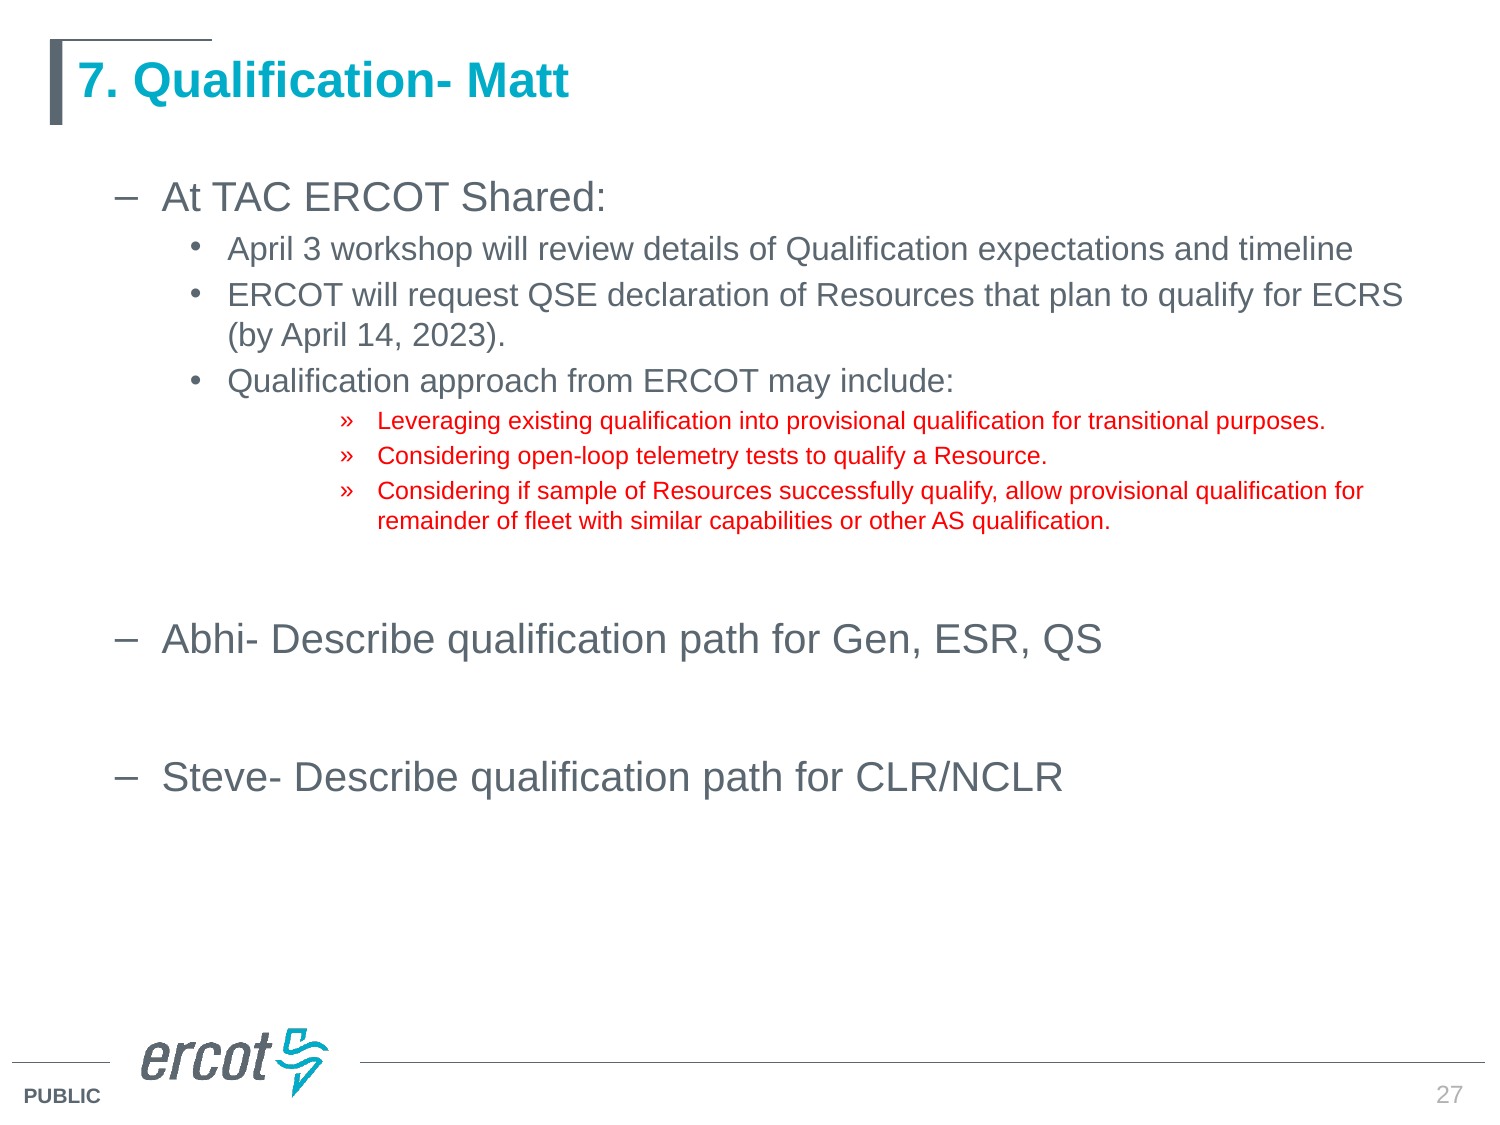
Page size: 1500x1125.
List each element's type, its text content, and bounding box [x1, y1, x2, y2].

list At TAC ERCOT Shared: April 3 workshop will review details of Qualification expectations and timeline ERCOT will request QSE declaration of Resources that plan to qualify for ECRS (by April 14, 2023). Qualification approach from ERCOT may include: Leveraging existing qualification into provisional qualification for transitional purposes. Considering open-loop telemetry tests to qualify a Resource. Considering if sample of Resources successfully qualify, allow provisional qualification for remainder of fleet with similar capabilities or other AS qualification. Abhi- Describe qualification path for Gen, ESR, QS Steve- Describe qualification path for CLR/NCLR [24, 162, 1425, 1050]
slide_number 27 [1412, 1076, 1488, 1112]
title 7. Qualification- Matt [62, 39, 1450, 163]
picture [137, 1050, 332, 1100]
